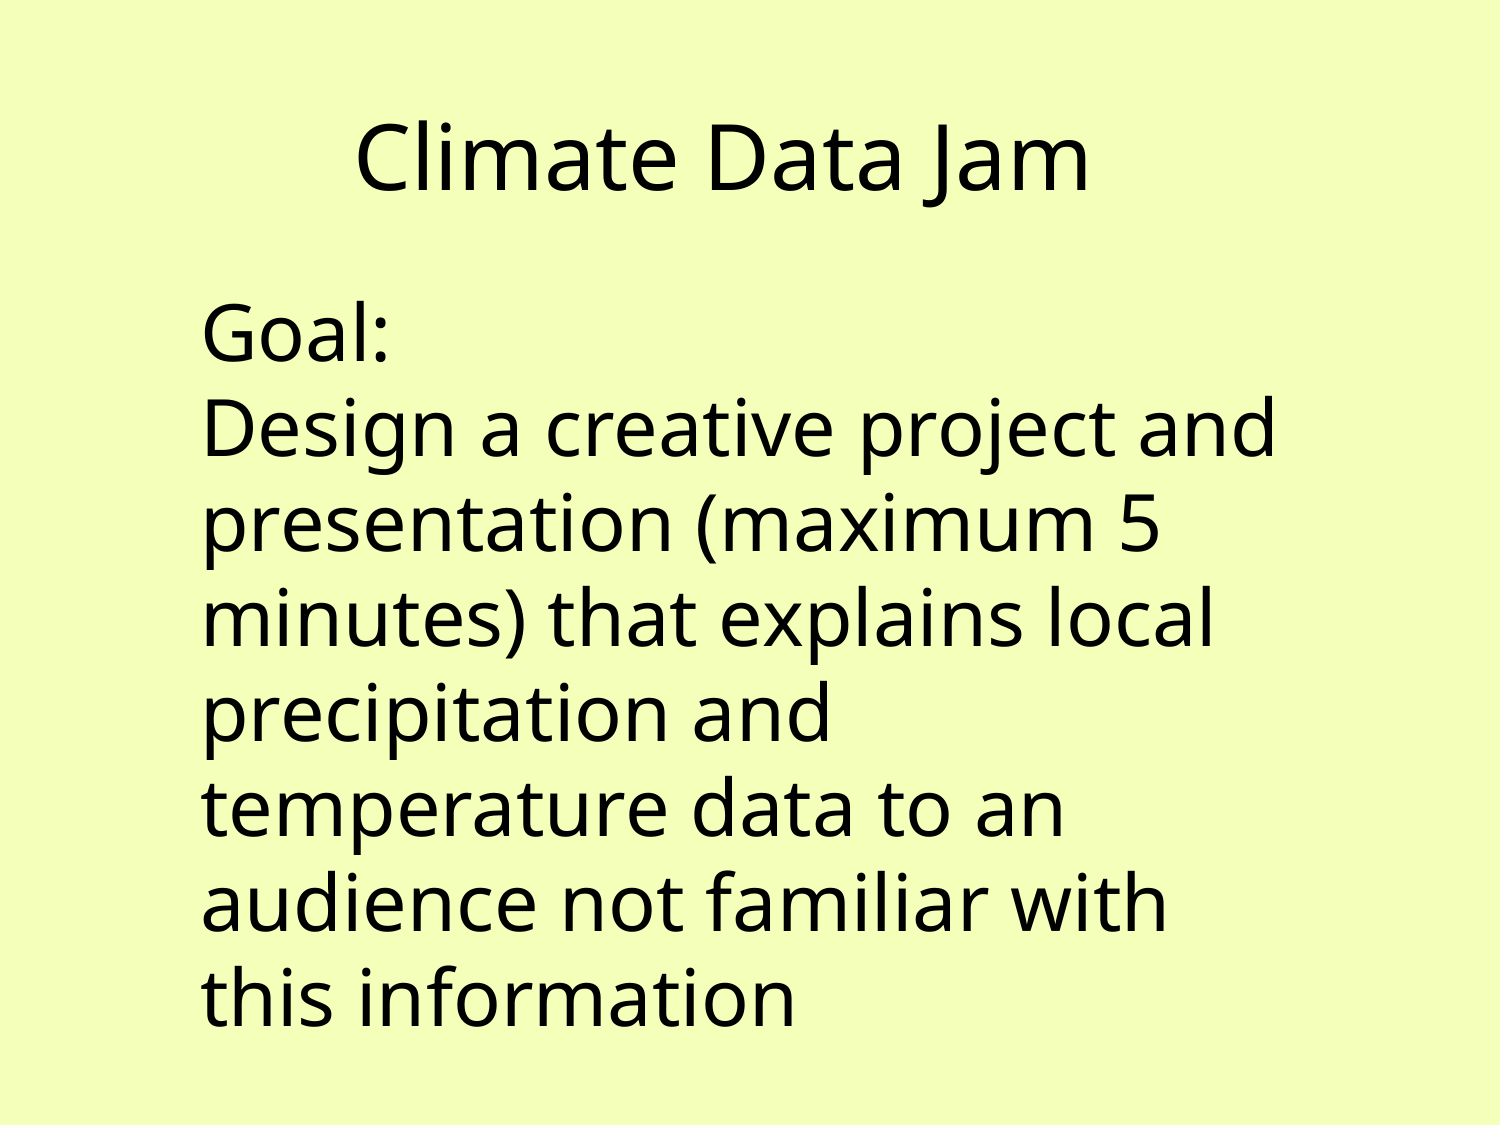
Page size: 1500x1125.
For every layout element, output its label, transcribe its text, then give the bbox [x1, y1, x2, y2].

title Climate Data Jam [85, 33, 1361, 275]
text_box Goal: Design a creative project and presentation (maximum 5 minutes) that explains local precipitation and temperature data to an audience not familiar with this information [185, 274, 1323, 1050]
